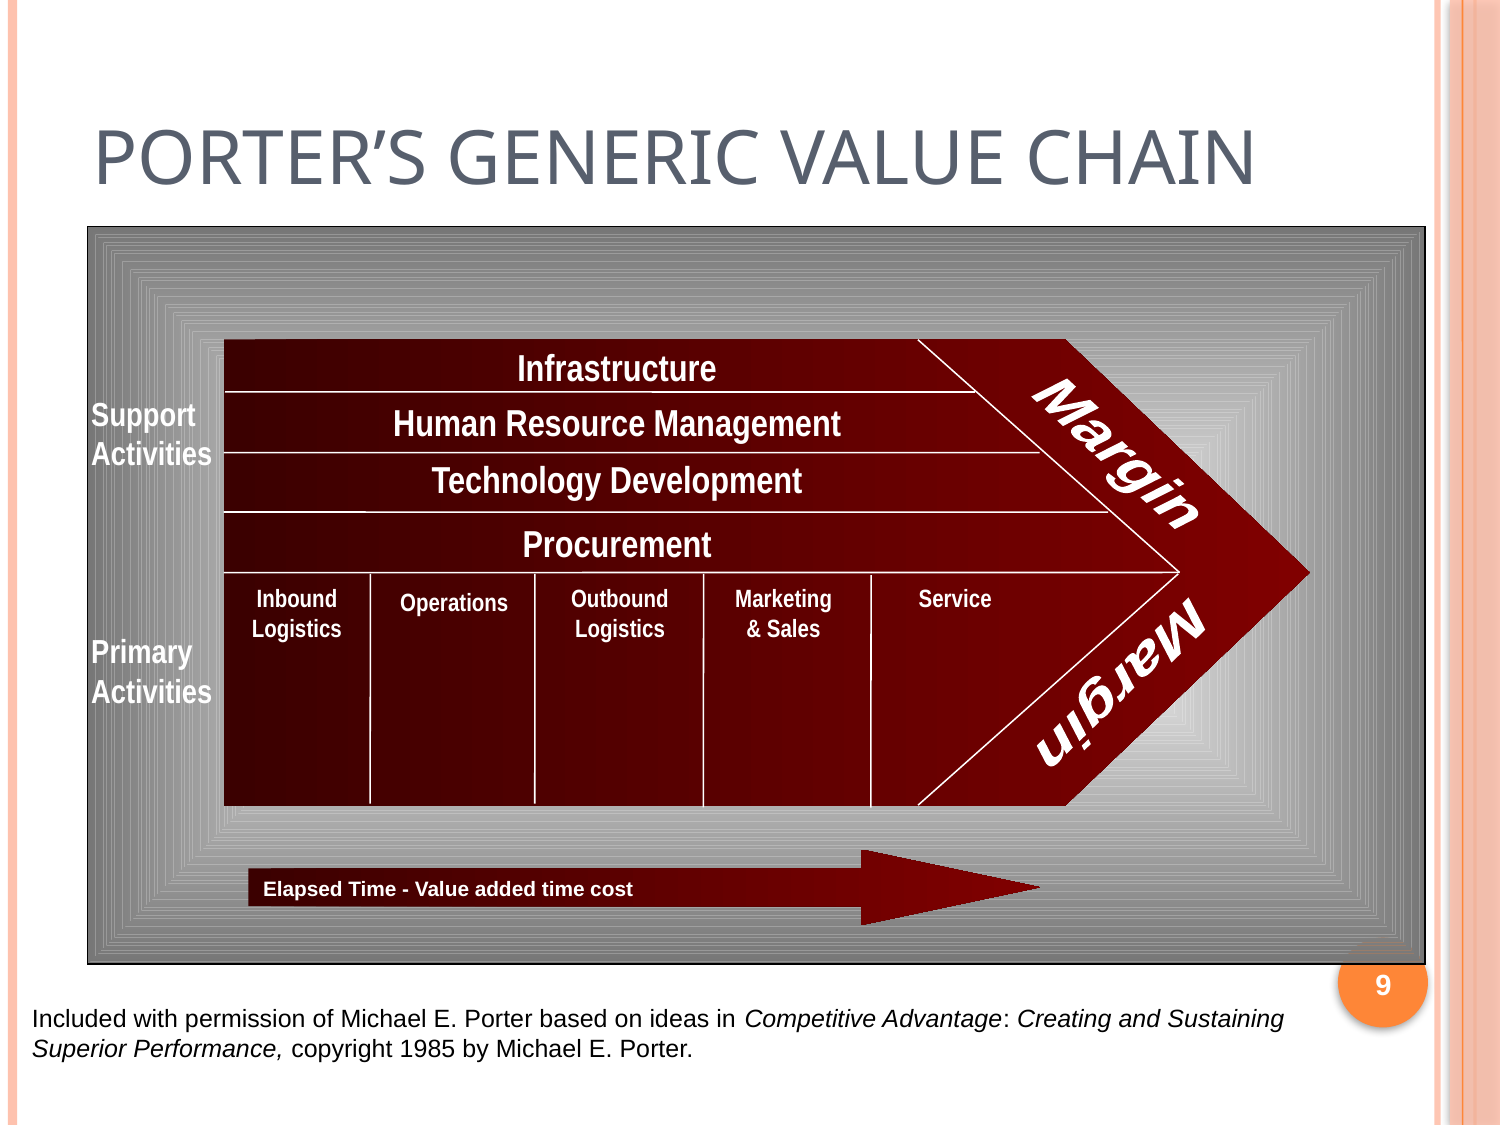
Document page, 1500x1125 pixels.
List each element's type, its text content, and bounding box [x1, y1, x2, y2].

text_box Included with permission of Michael E. Porter based on ideas in Competitive Advantage: Creating and Sustaining Superior Performance, copyright 1985 by Michael E. Porter. [17, 995, 1307, 1070]
slide_number 9 [1333, 940, 1434, 1027]
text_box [75, 226, 1426, 965]
title Porter’s Generic Value Chain [77, 19, 1428, 207]
